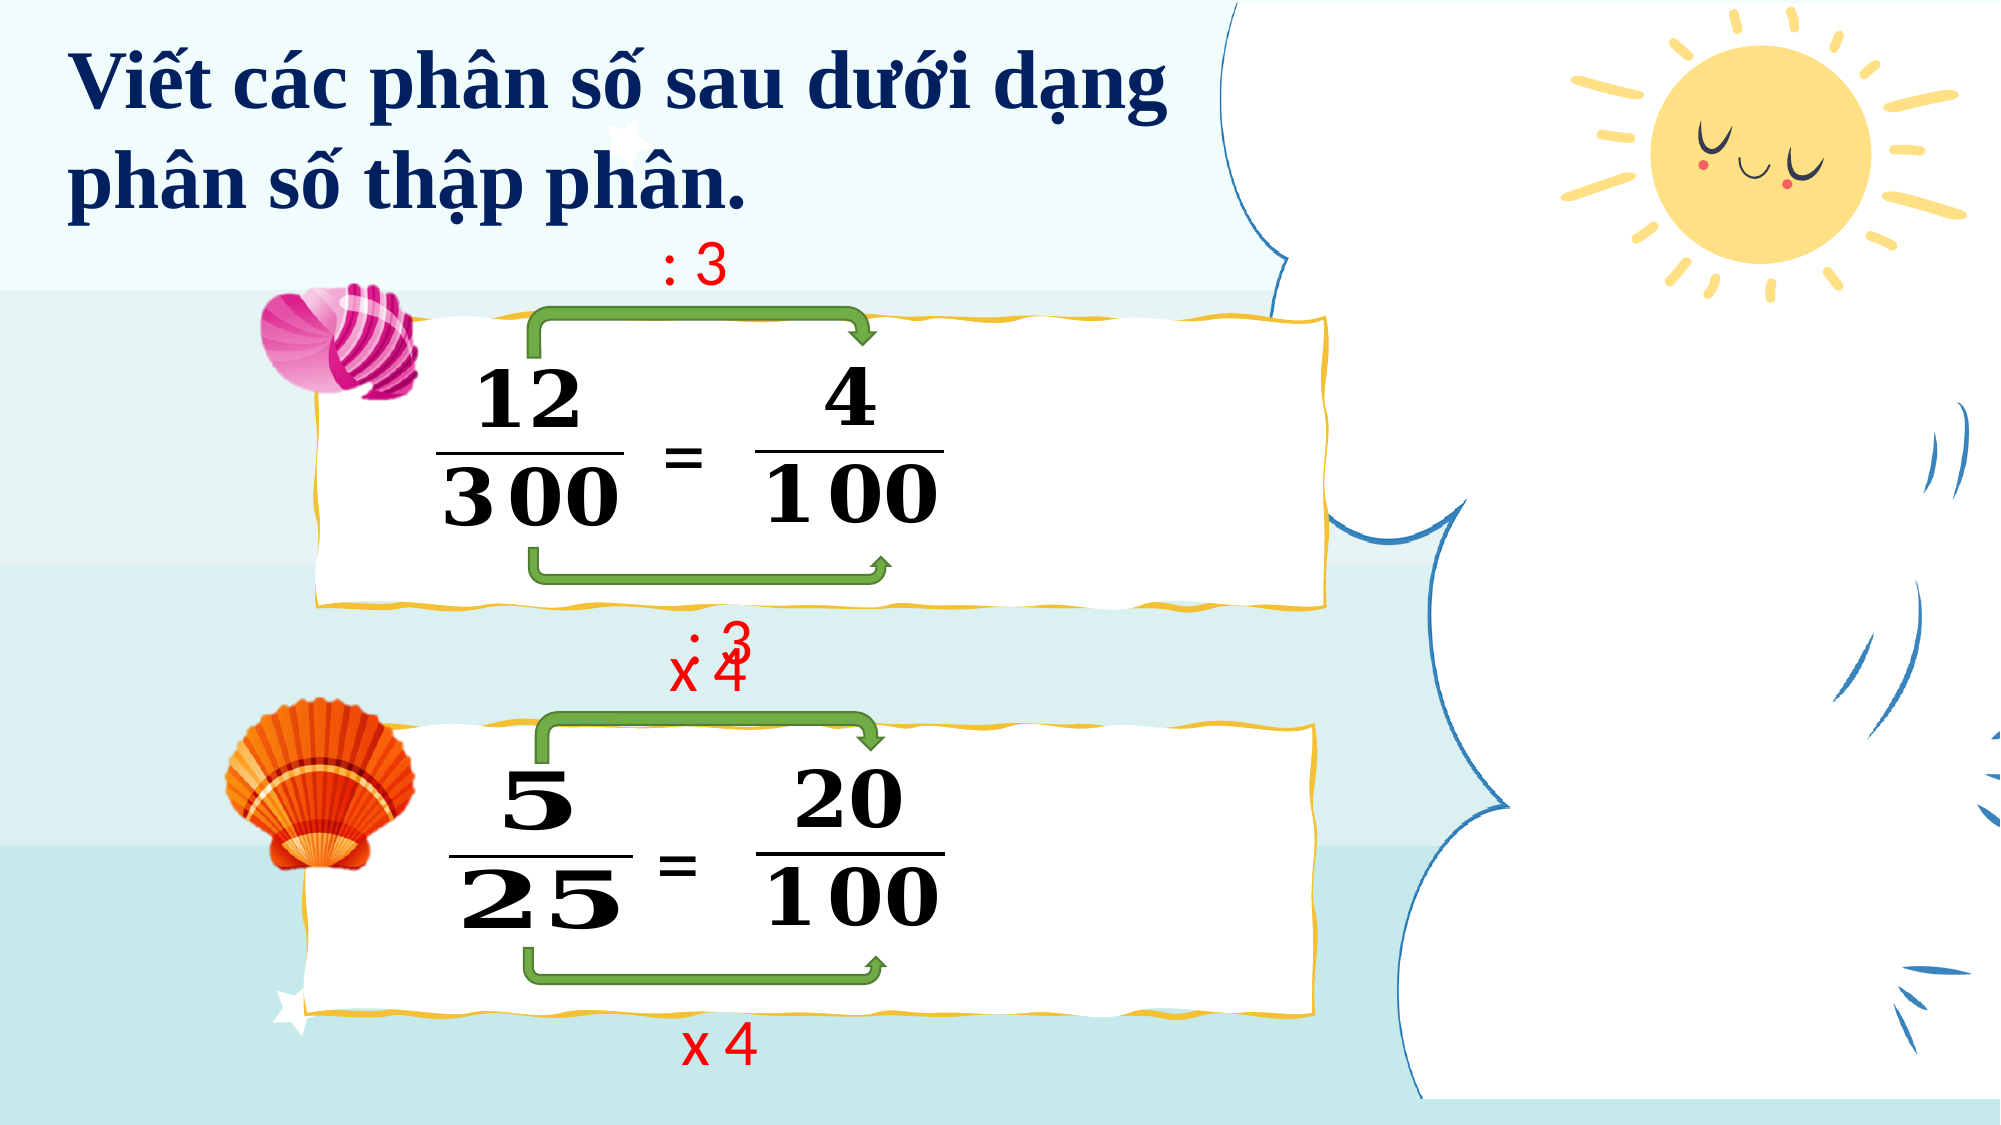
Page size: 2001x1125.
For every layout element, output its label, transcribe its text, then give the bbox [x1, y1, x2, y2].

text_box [527, 211, 876, 358]
picture [166, 671, 439, 899]
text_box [523, 947, 885, 1117]
text_box = [647, 391, 740, 512]
text_box [303, 720, 1219, 1019]
text_box [315, 313, 1219, 611]
text_box = [641, 799, 734, 920]
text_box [528, 547, 890, 717]
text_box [1219, 3, 2000, 1125]
text_box Viết các phân số sau dưới dạng phân số thập phân. [52, 18, 1217, 233]
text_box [1552, 6, 1971, 303]
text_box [535, 616, 884, 763]
picture [237, 210, 469, 443]
